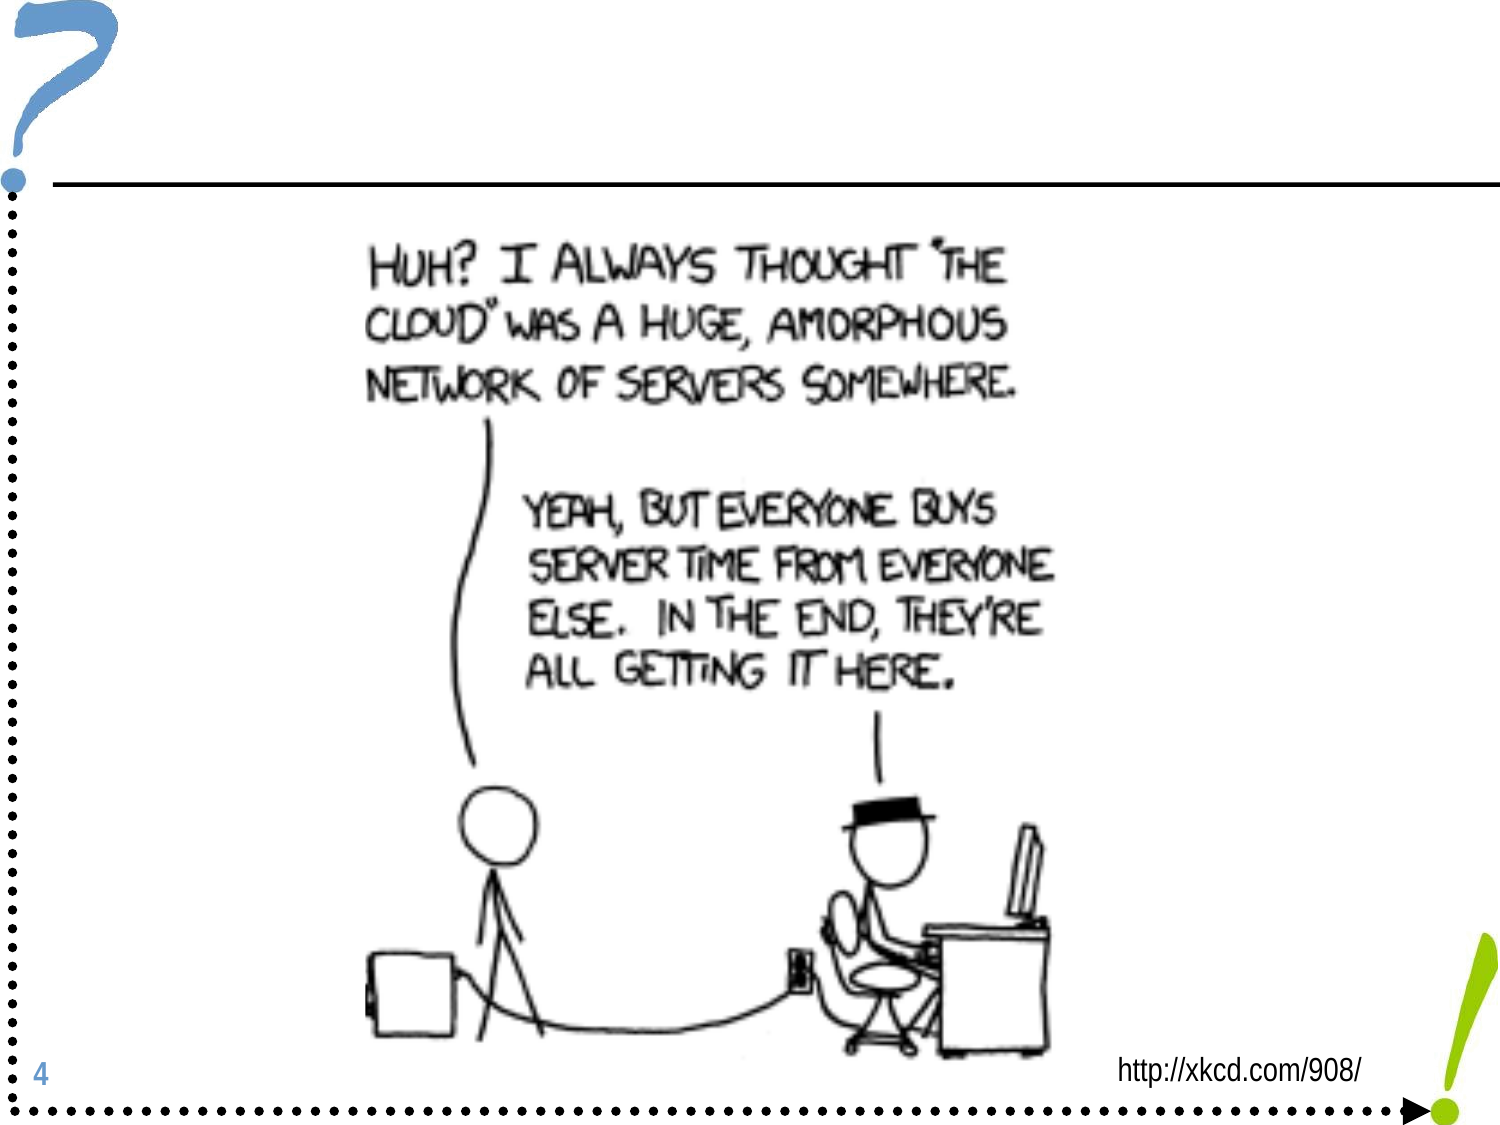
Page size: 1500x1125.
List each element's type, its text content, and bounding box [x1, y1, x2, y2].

slide_number 4 [33, 1052, 105, 1095]
text_box http://xkcd.com/908/ [1102, 1040, 1377, 1096]
picture [1430, 931, 1498, 1125]
picture [365, 206, 1070, 1081]
picture [0, 0, 119, 193]
